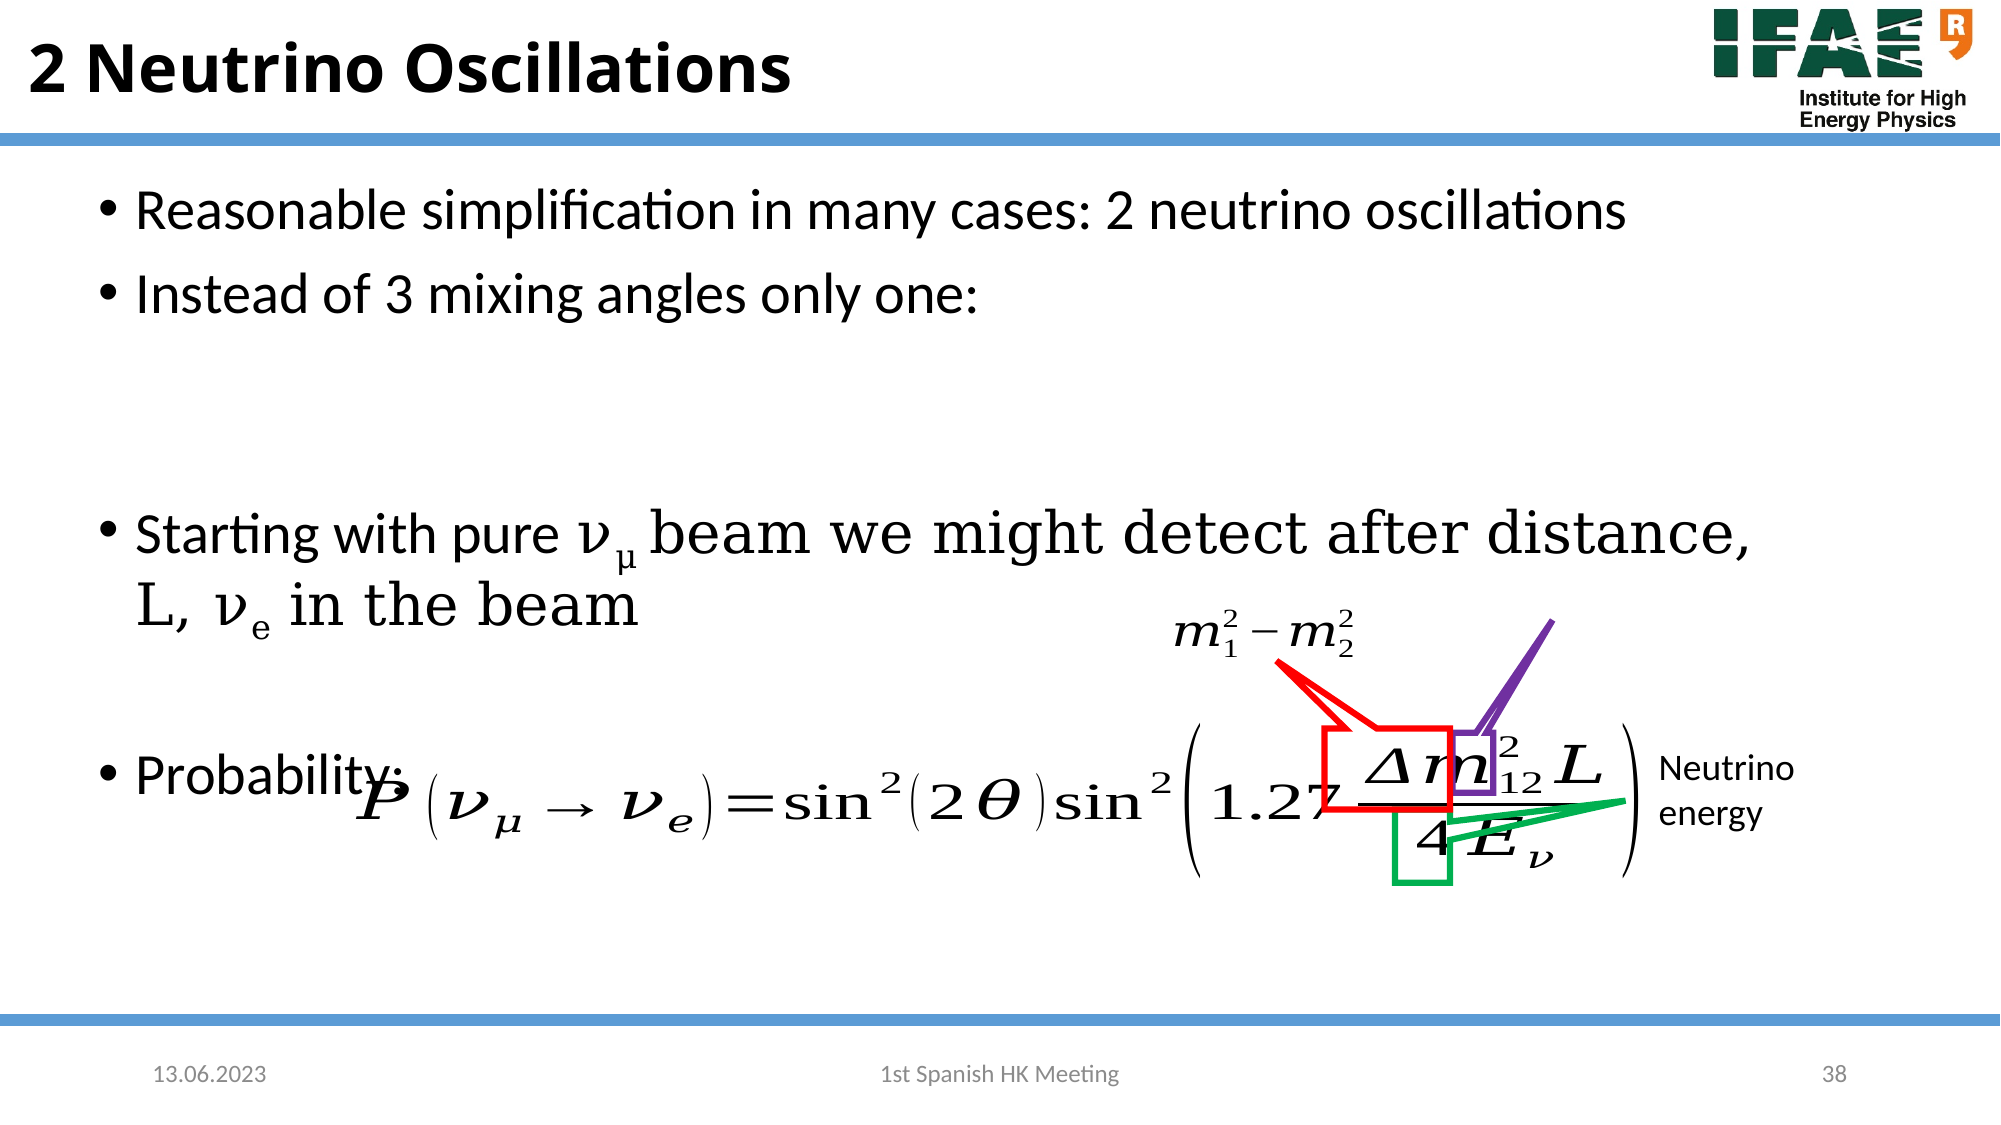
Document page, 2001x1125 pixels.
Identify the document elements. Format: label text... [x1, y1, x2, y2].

picture [1702, 1, 1981, 133]
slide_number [137, 1042, 588, 1103]
title 2 Neutrino Oscillations [13, 1, 1702, 140]
footer 1st Spanish HK Meeting [662, 1042, 1338, 1103]
text_box [1451, 619, 1554, 794]
slide_number 38 [1412, 1042, 1863, 1103]
text_box [1275, 659, 1451, 811]
text_box Neutrino energy [1643, 735, 1850, 841]
text_box [1393, 799, 1626, 884]
